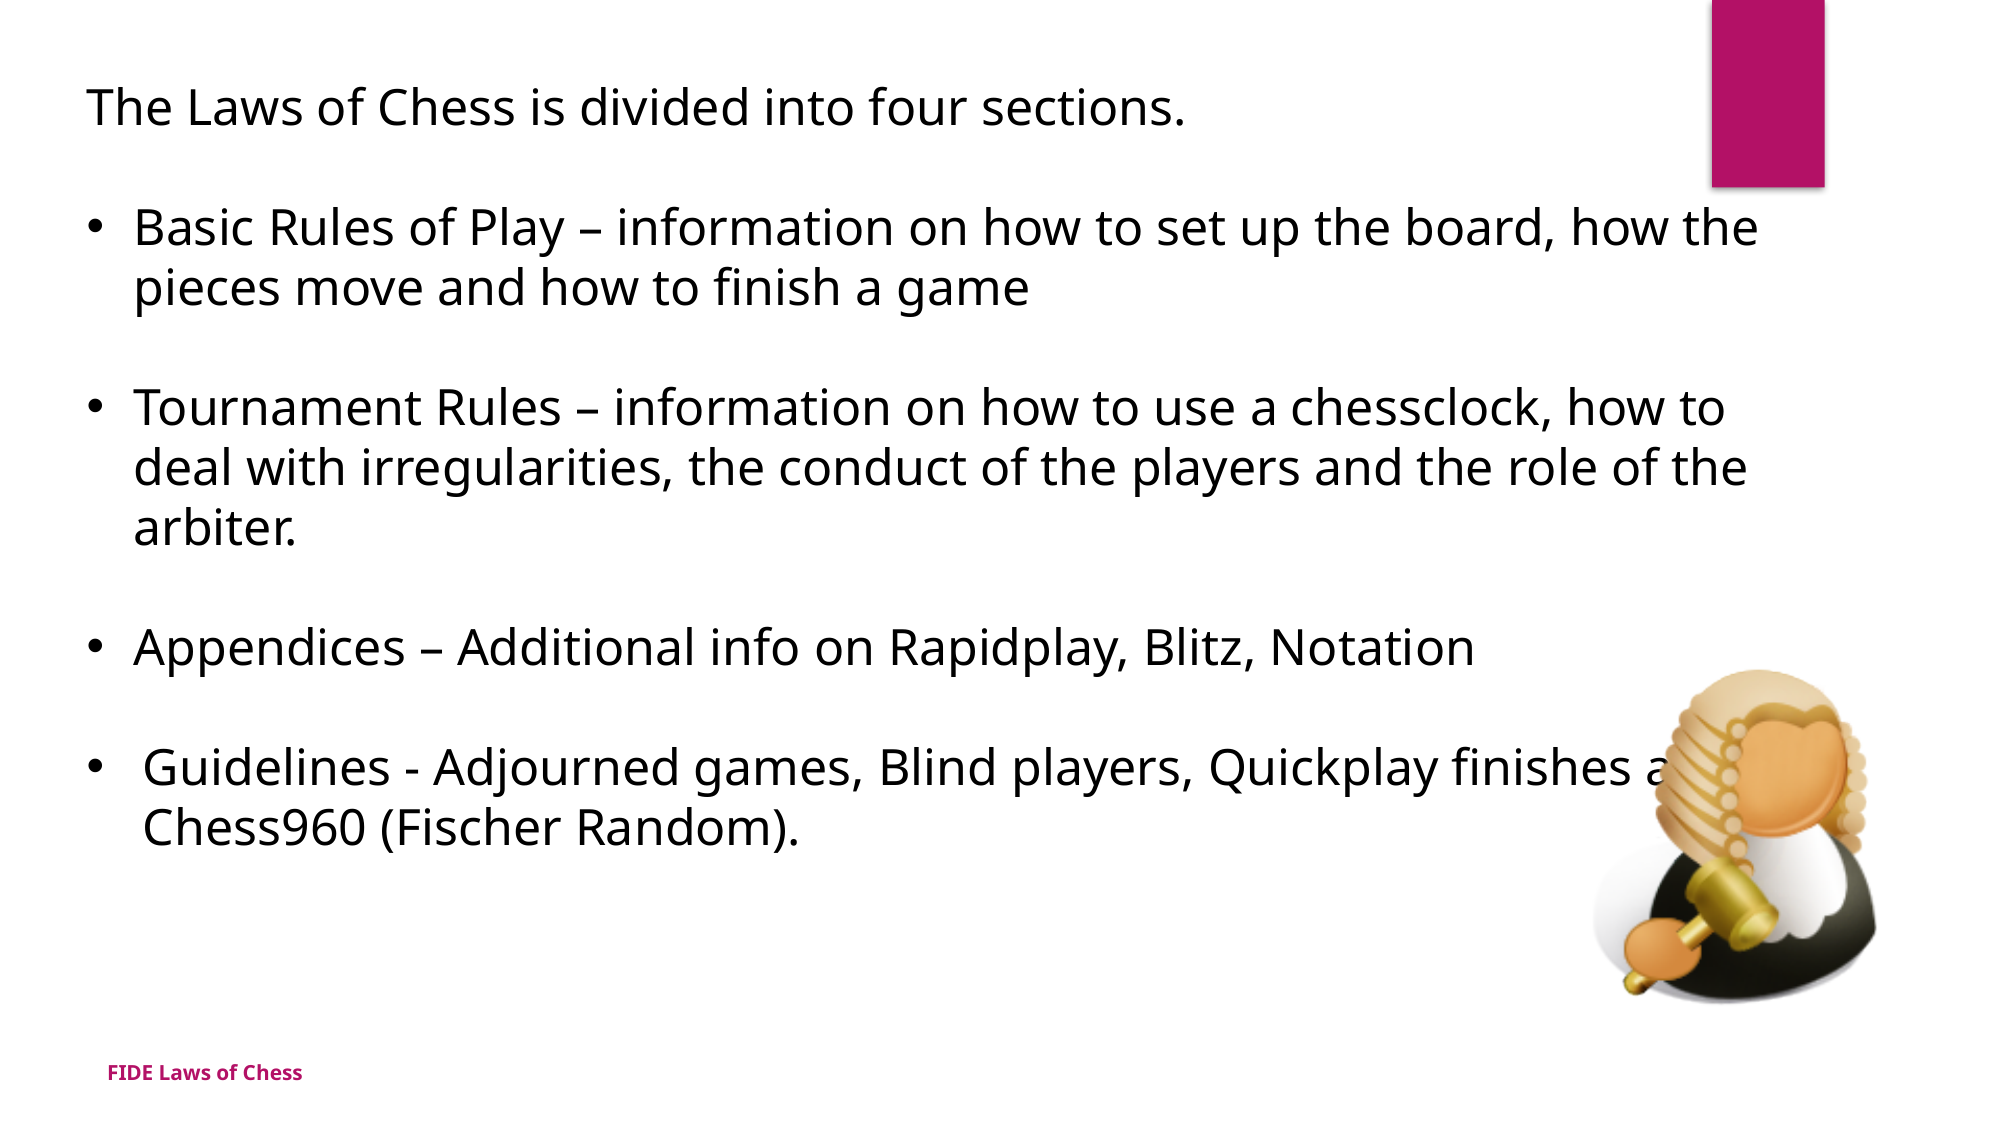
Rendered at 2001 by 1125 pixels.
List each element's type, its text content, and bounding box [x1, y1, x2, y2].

text_box The Laws of Chess is divided into four sections. Basic Rules of Play – information on how to set up the board, how the pieces move and how to finish a game Tournament Rules – information on how to use a chessclock, how to deal with irregularities, the conduct of the players and the role of the arbiter. Appendices – Additional info on Rapidplay, Blitz, Notation Guidelines - Adjourned games, Blind players, Quickplay finishes and Chess960 (Fischer Random). [71, 67, 1847, 998]
footer FIDE Laws of Chess [92, 1048, 726, 1099]
picture [1564, 650, 1940, 1027]
